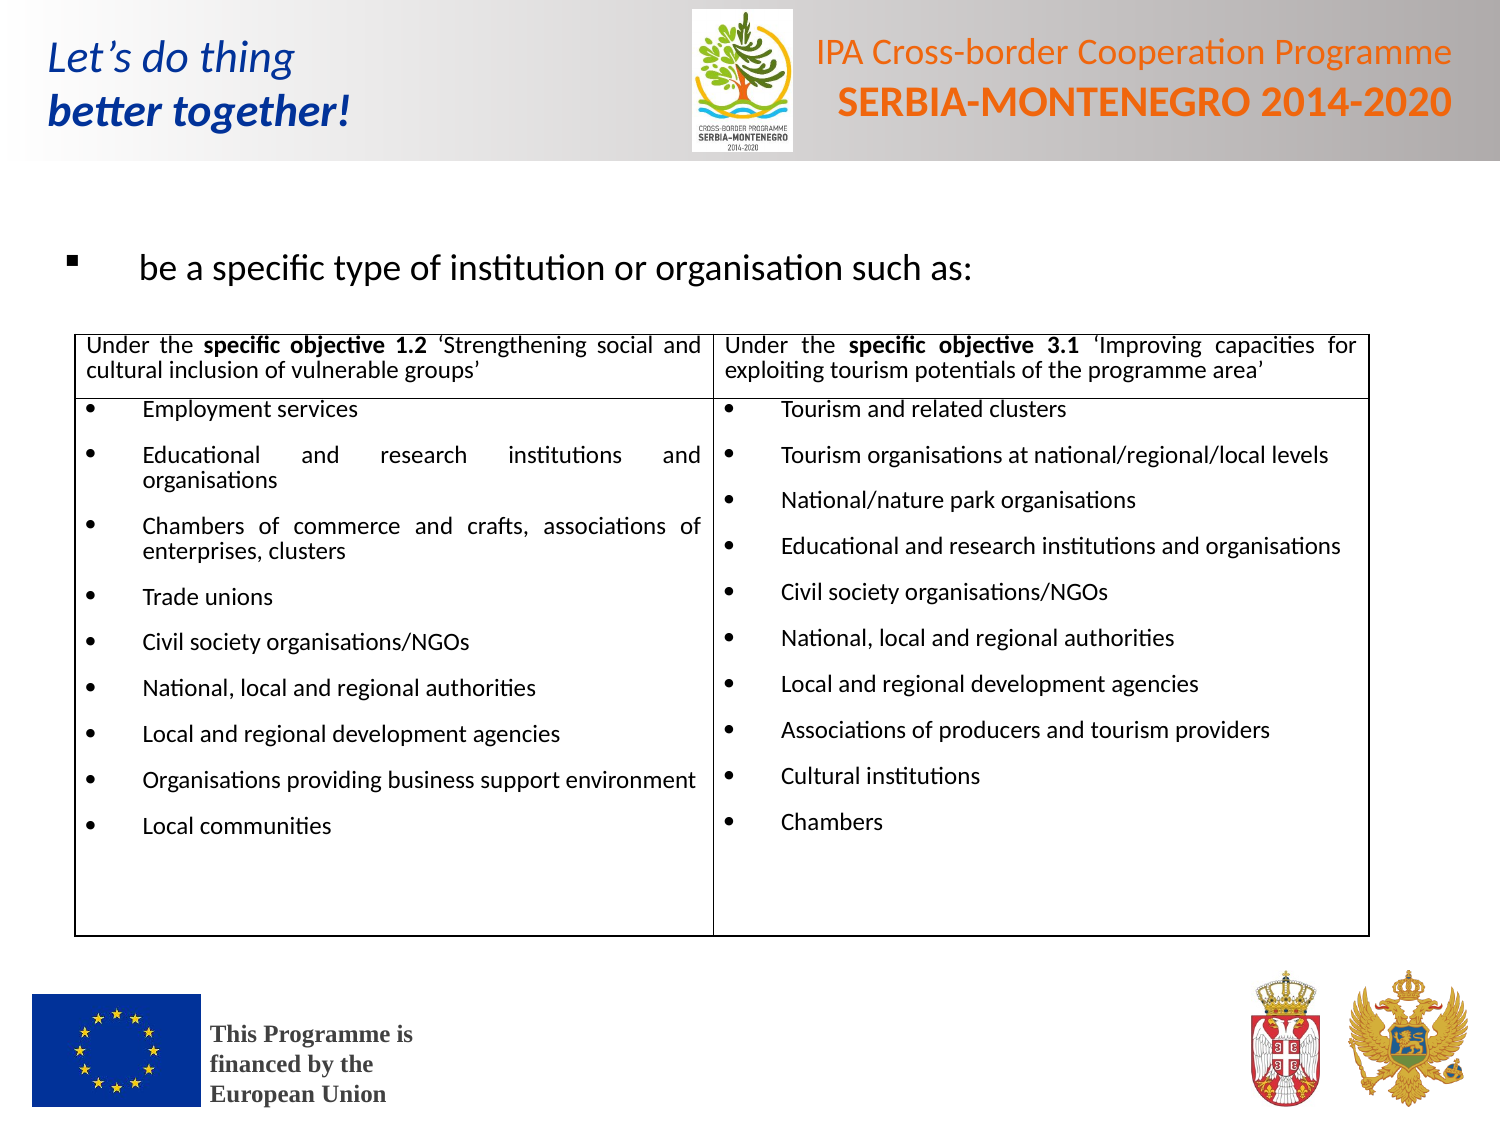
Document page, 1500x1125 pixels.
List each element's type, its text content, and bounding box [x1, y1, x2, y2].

picture [692, 9, 793, 152]
table_cell Employment services Educational and research institutions and organisations Chambers of commerce and crafts, associations of enterprises, clusters Trade unions Civil society organisations/NGOs National, local and regional authorities Local and regional development agencies Organisations providing business support environment Local communities [76, 399, 713, 935]
picture [1348, 970, 1468, 1107]
table_header Under the specific objective 1.2 ‘Strengthening social and cultural inclusion of vulnerable groups’ [76, 335, 713, 398]
table_cell Tourism and related clusters Tourism organisations at national/regional/local levels National/nature park organisations Educational and research institutions and organisations Civil society organisations/NGOs National, local and regional authorities Local and regional development agencies Associations of producers and tourism providers Cultural institutions Chambers [714, 399, 1368, 935]
table_header Under the specific objective 3.1 ‘Improving capacities for exploiting tourism potentials of the programme area’ [714, 335, 1368, 398]
text_box be a specific type of institution or organisation such as: [49, 235, 1301, 296]
picture [32, 994, 201, 1107]
picture [1251, 970, 1320, 1107]
